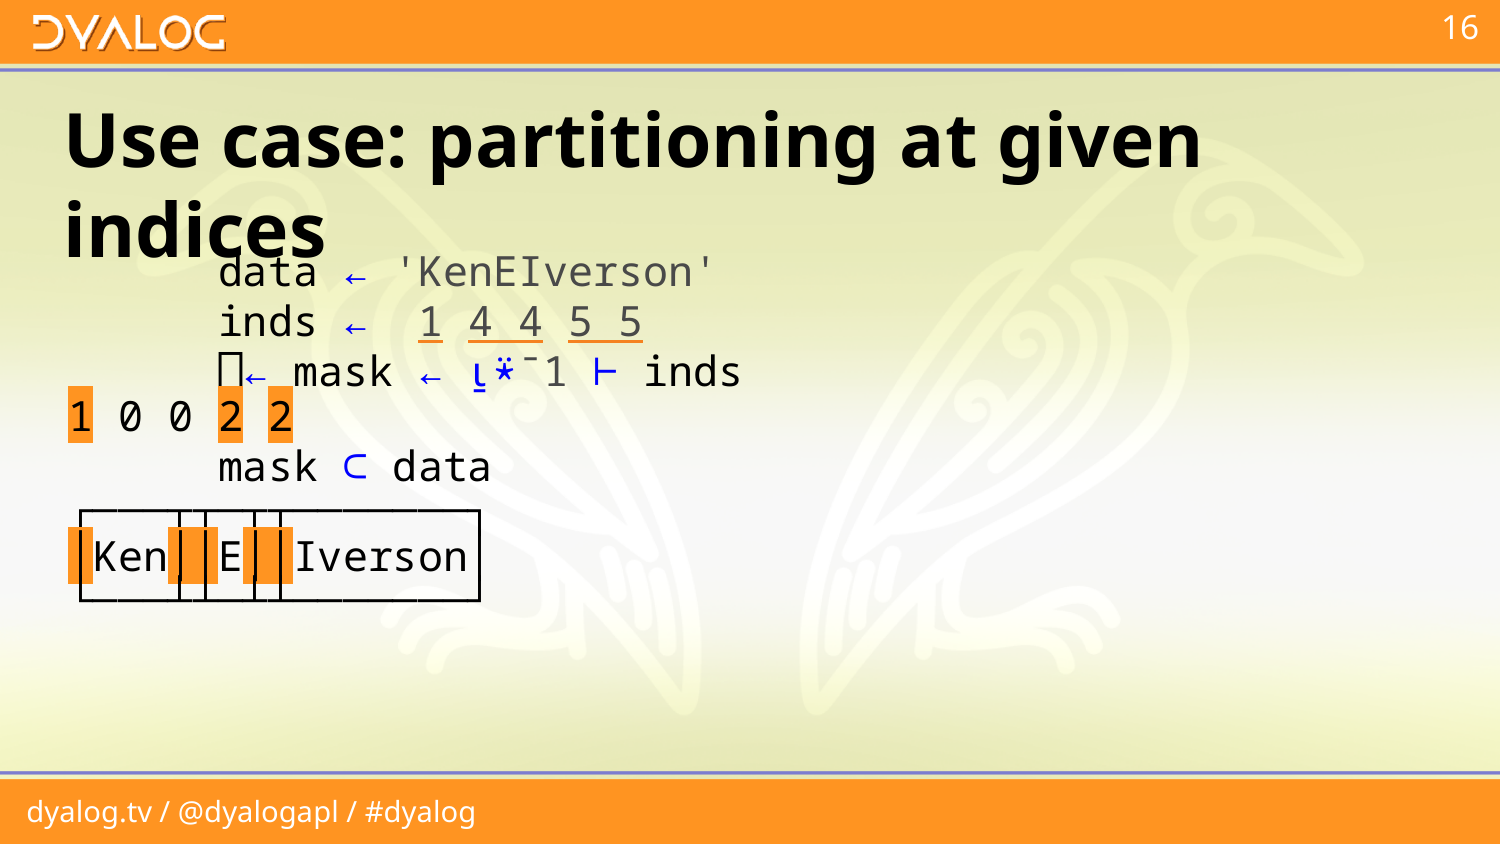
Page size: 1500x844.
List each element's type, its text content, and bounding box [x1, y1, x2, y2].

title Use case: partitioning at given indices [48, 133, 1421, 232]
picture [0, 0, 1500, 844]
list data ← 'KenEIverson' inds ← 1 4 4 5 5 ⎕← mask ← ⍸⍣¯1 ⊢ inds 1 0 0 2 2 mask ⊂ data ┌───┬┬─┬┬───────┐ │Ken││E││Iverson│ └───┴┴─┴┴───────┘ [53, 237, 1500, 844]
